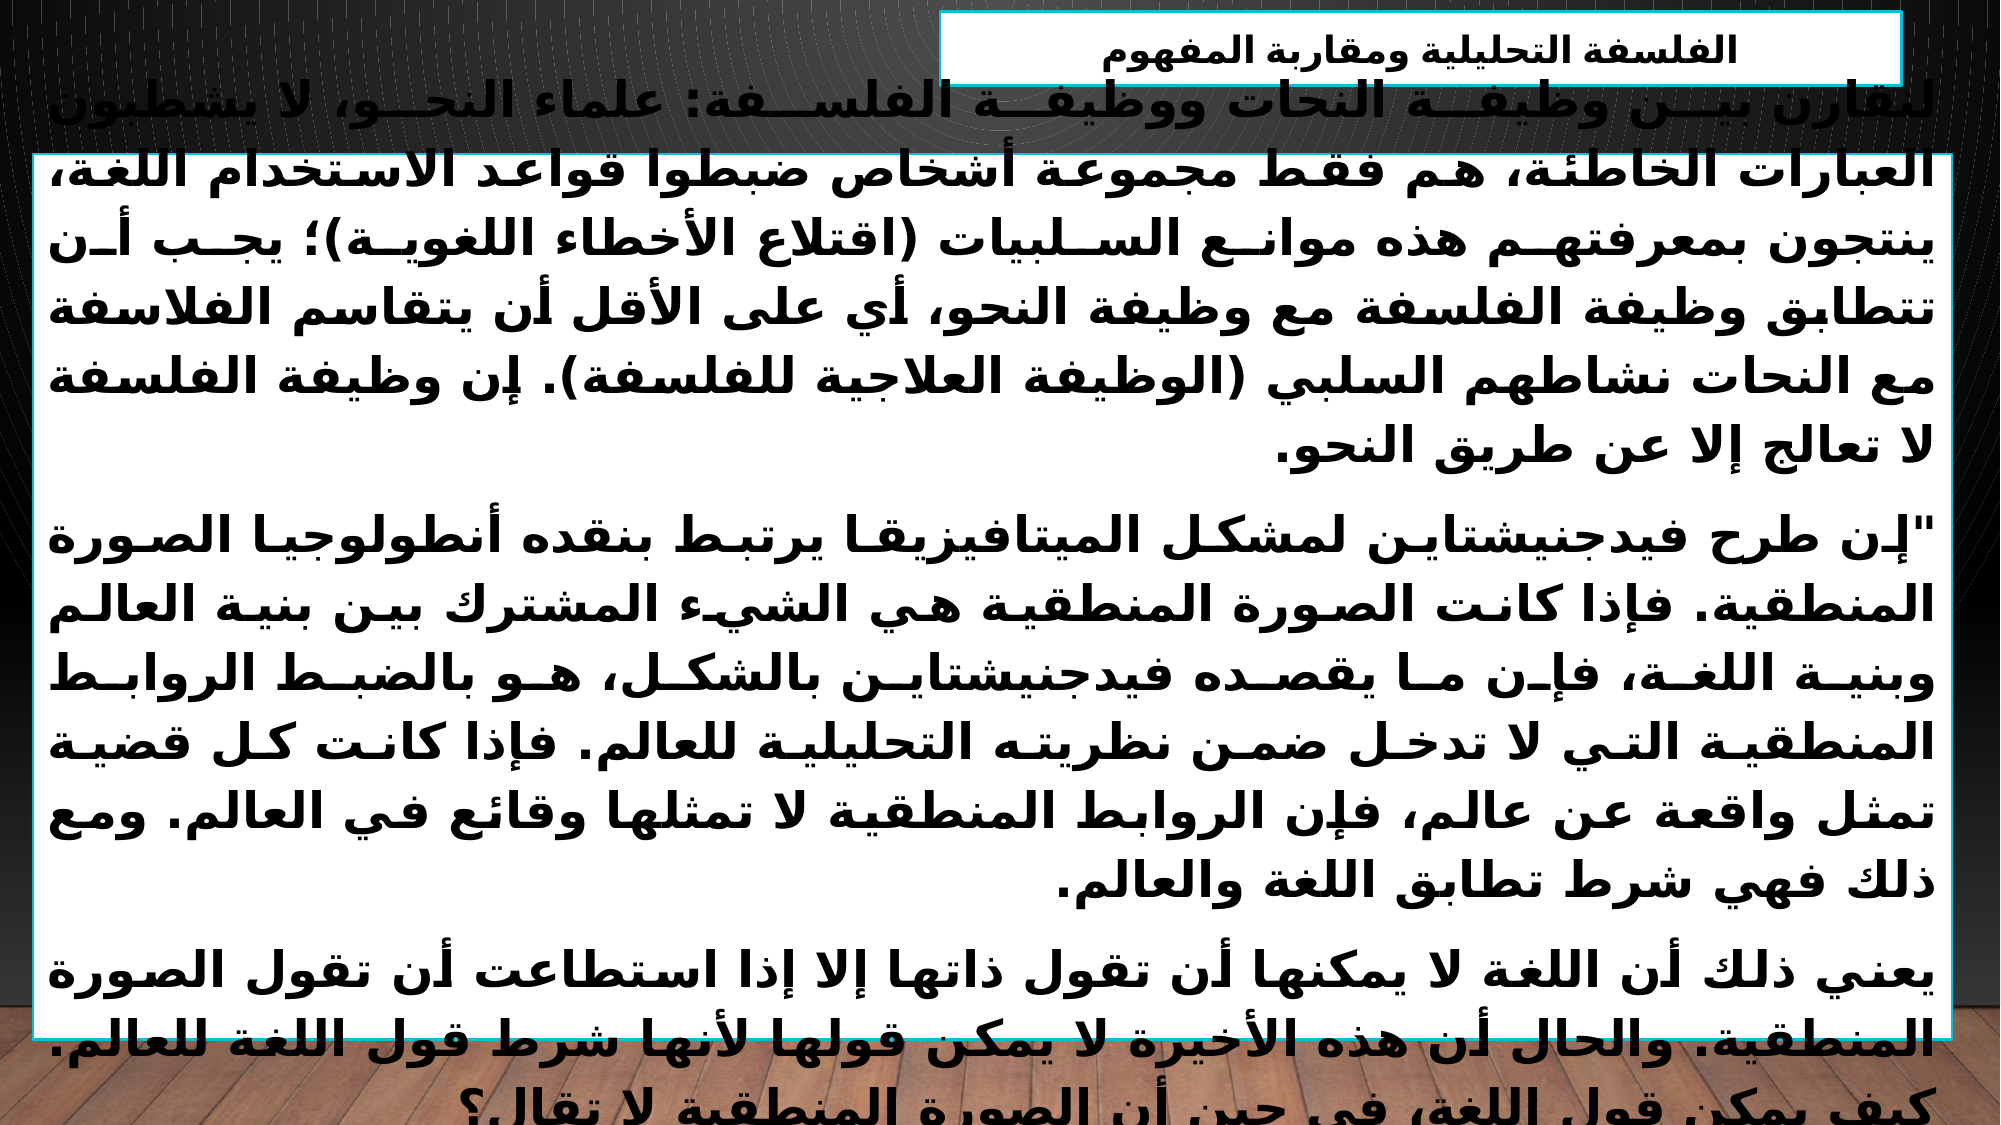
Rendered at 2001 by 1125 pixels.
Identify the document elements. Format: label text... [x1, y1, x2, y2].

text_box لنقارن بين وظيفة النحات ووظيفة الفلسفة: علماء النحو، لا يشطبون العبارات الخاطئة، هم فقط مجموعة أشخاص ضبطوا قواعد الاستخدام اللغة، ينتجون بمعرفتهم هذه موانع السلبيات (اقتلاع الأخطاء اللغوية)؛ يجب أن تتطابق وظيفة الفلسفة مع وظيفة النحو، أي على الأقل أن يتقاسم الفلاسفة مع النحات نشاطهم السلبي (الوظيفة العلاجية للفلسفة). إن وظيفة الفلسفة لا تعالج إلا عن طريق النحو. "إن طرح فيدجنيشتاين لمشكل الميتافيزيقا يرتبط بنقده أنطولوجيا الصورة المنطقية. فإذا كانت الصورة المنطقية هي الشيء المشترك بين بنية العالم وبنية اللغة، فإن ما يقصده فيدجنيشتاين بالشكل، هو بالضبط الروابط المنطقية التي لا تدخل ضمن نظريته التحليلية للعالم. فإذا كانت كل قضية تمثل واقعة عن عالم، فإن الروابط المنطقية لا تمثلها وقائع في العالم. ومع ذلك فهي شرط تطابق اللغة والعالم. يعني ذلك أن اللغة لا يمكنها أن تقول ذاتها إلا إذا استطاعت أن تقول الصورة المنطقية. والحال أن هذه الأخيرة لا يمكن قولها لأنها شرط قول اللغة للعالم. كيف يمكن قول اللغة، في حين أن الصورة المنطقية لا تقال؟ [32, 153, 1953, 1041]
picture [0, 1005, 2000, 1125]
text_box الفلسفة التحليلية ومقاربة المفهوم [939, 10, 1903, 87]
